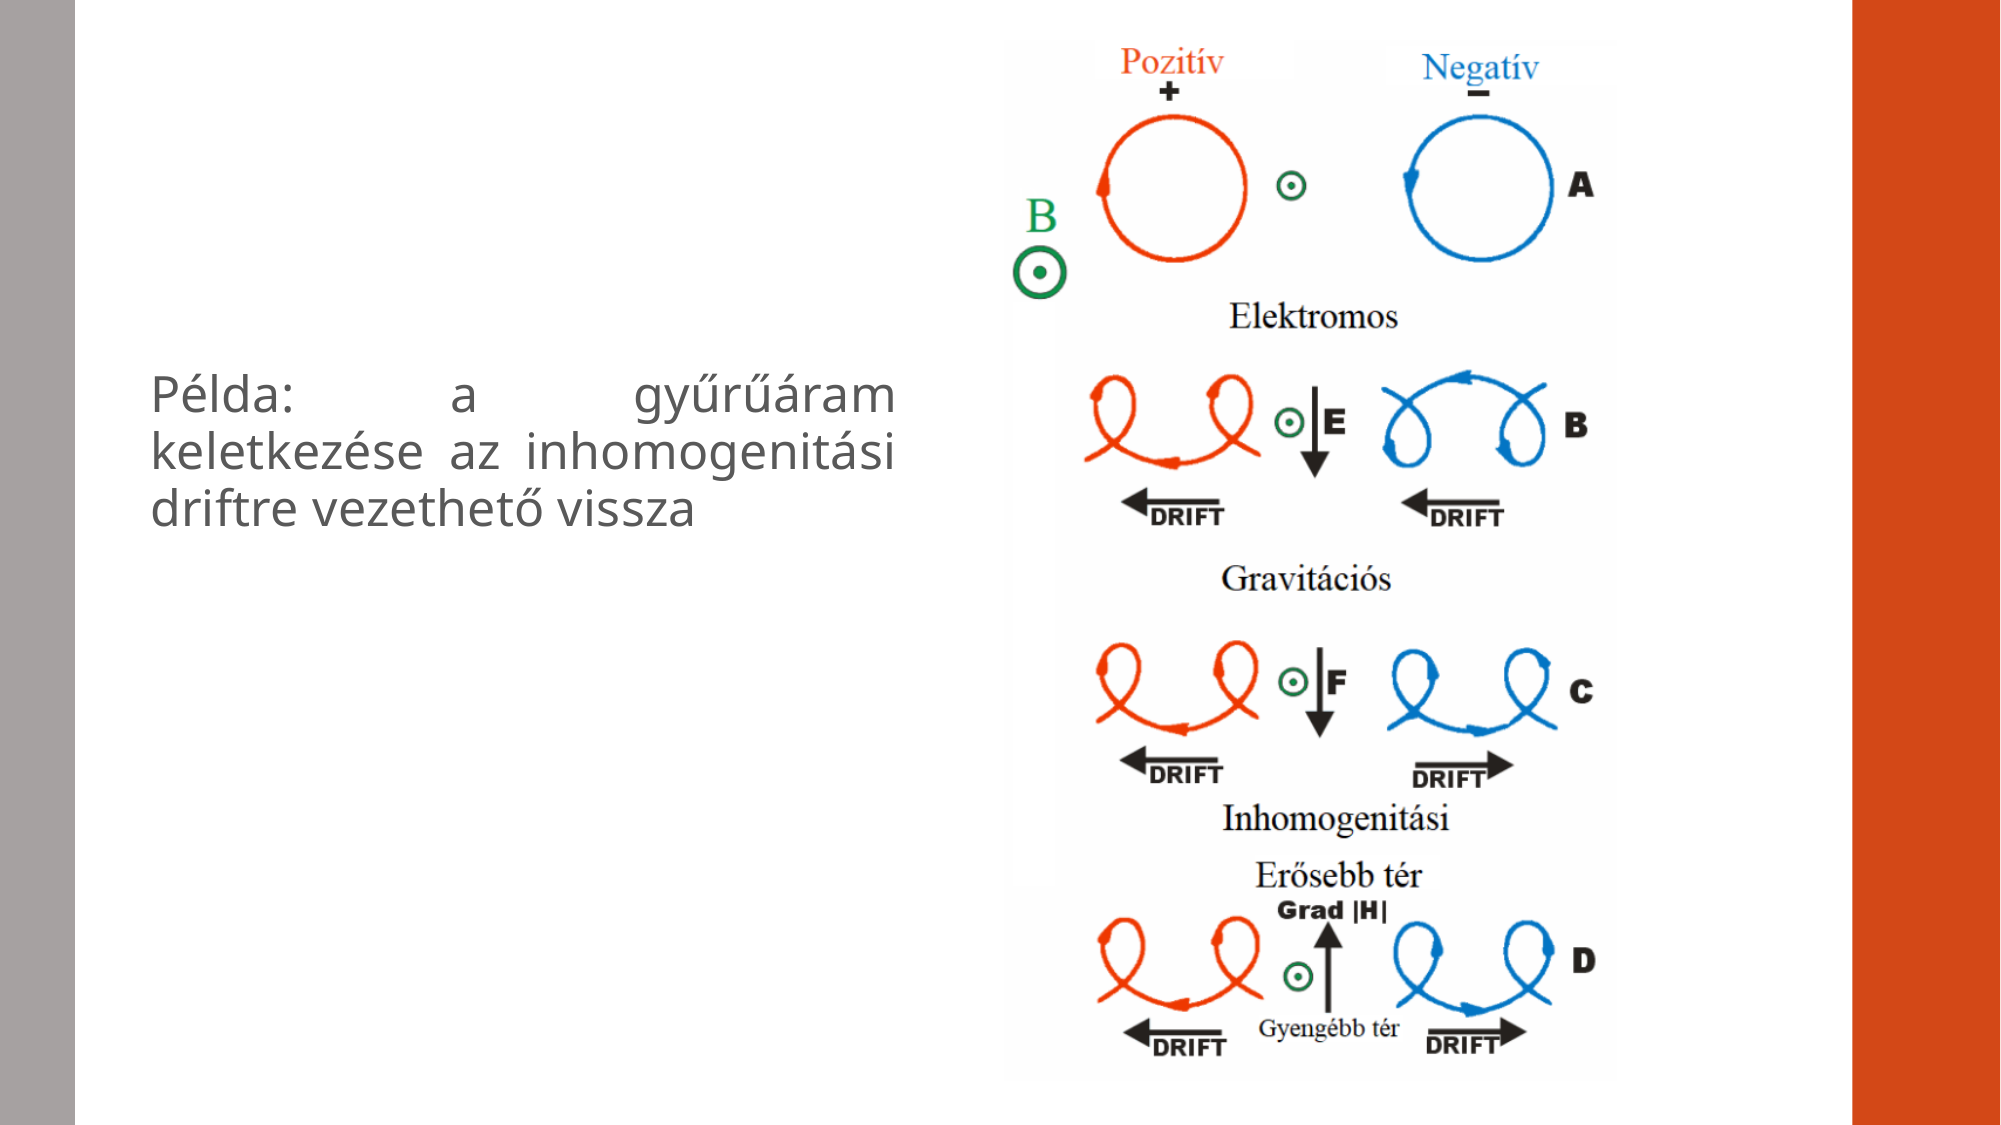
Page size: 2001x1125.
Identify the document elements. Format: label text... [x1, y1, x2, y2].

picture [1004, 40, 1639, 1081]
list Példa: a gyűrűáram keletkezése az inhomogenitási driftre vezethető vissza [135, 359, 913, 738]
